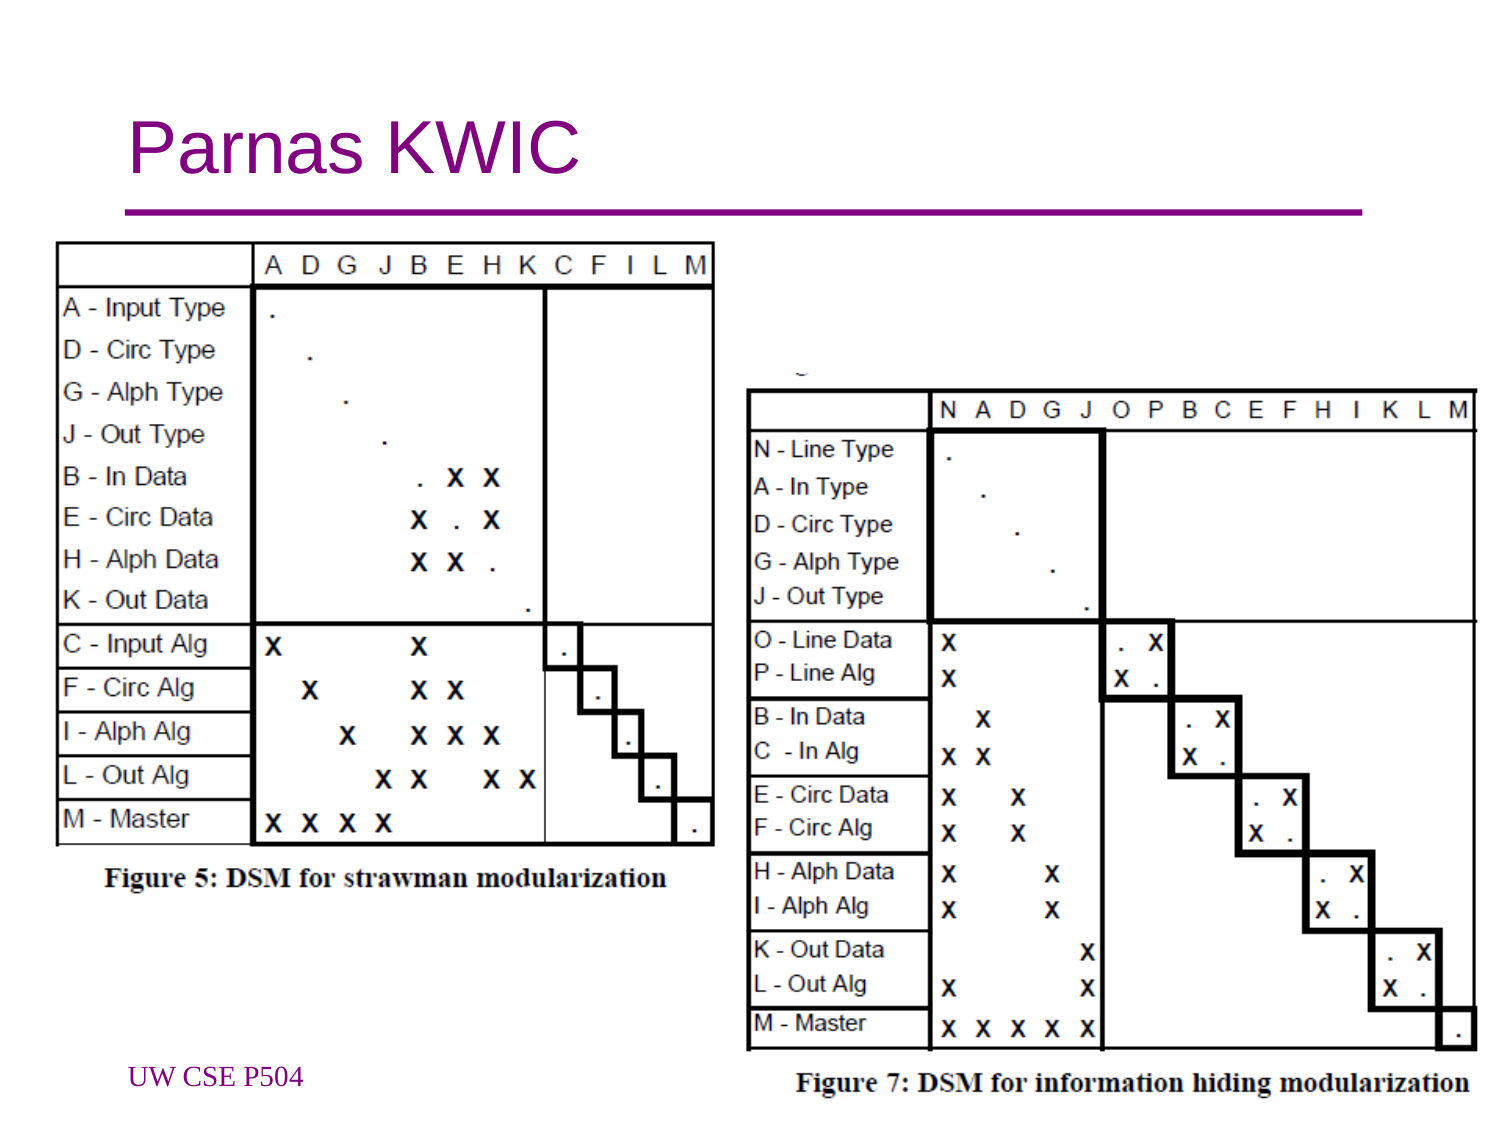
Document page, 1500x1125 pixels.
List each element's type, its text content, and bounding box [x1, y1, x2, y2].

picture [17, 225, 1500, 1125]
title Parnas KWIC [112, 49, 1388, 238]
slide_number UW CSE P504 [112, 1049, 426, 1125]
